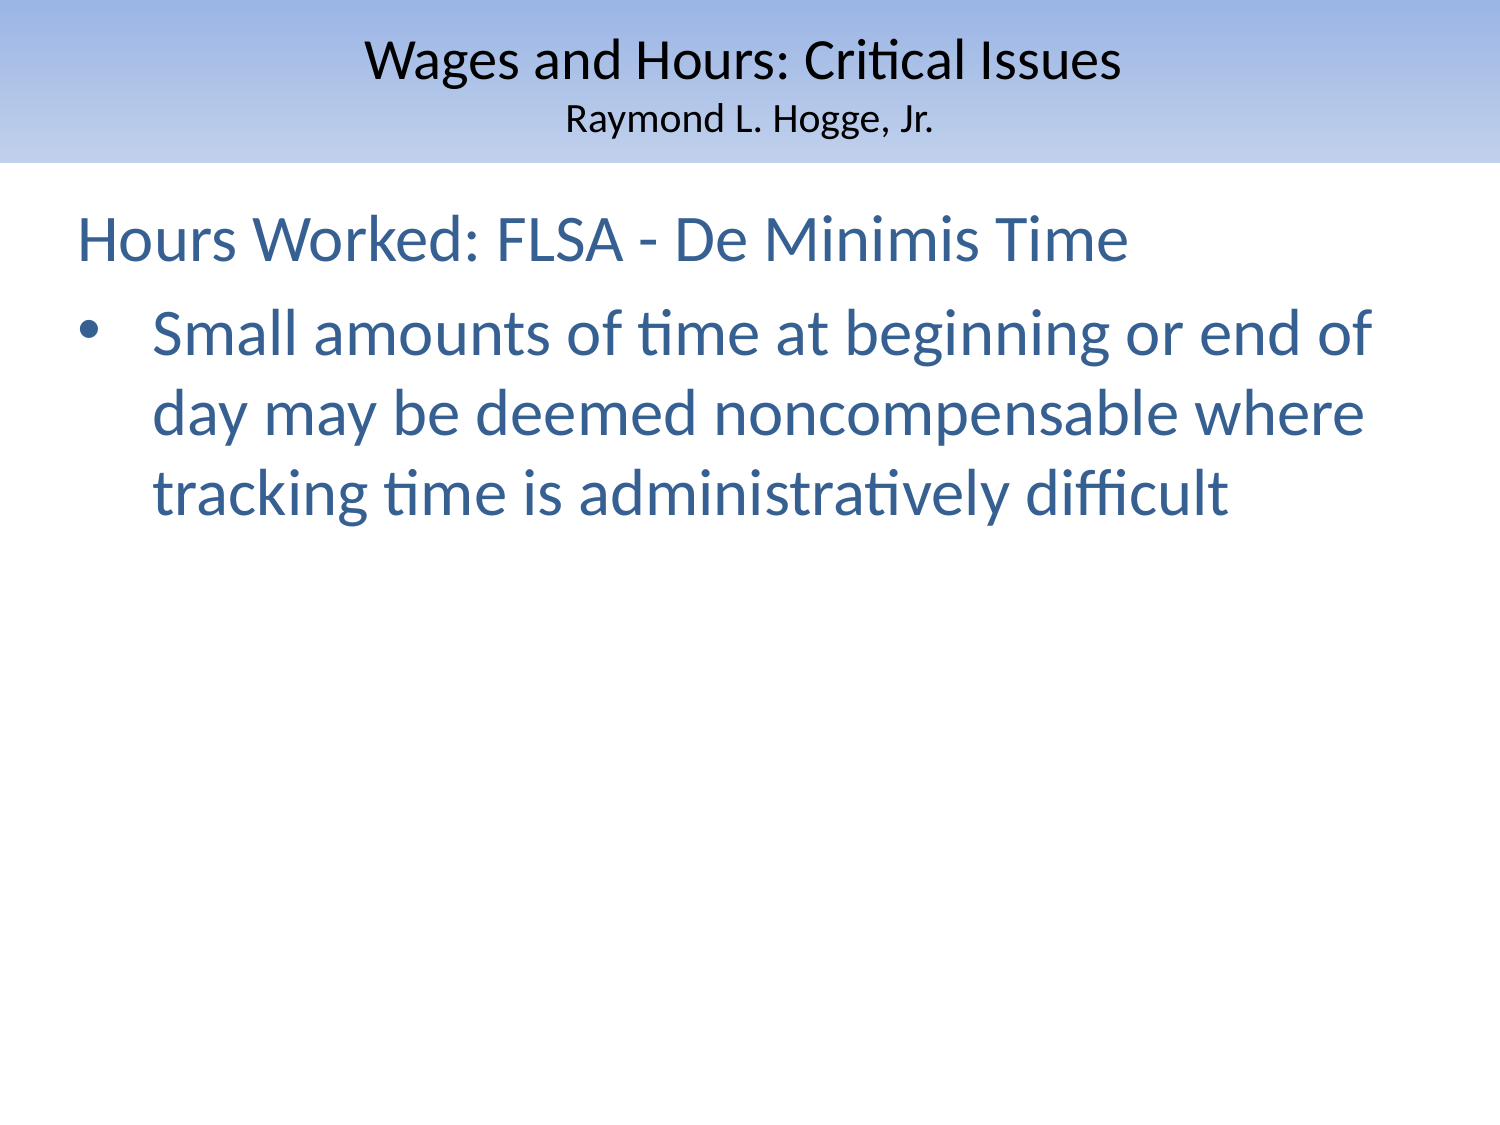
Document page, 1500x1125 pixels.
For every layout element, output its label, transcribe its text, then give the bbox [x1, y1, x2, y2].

title Wages and Hours: Critical Issues Raymond L. Hogge, Jr. [0, 0, 1500, 163]
subtitle Hours Worked: FLSA - De Minimis Time Small amounts of time at beginning or end of day may be deemed noncompensable where tracking time is administratively difficult [62, 187, 1438, 1100]
